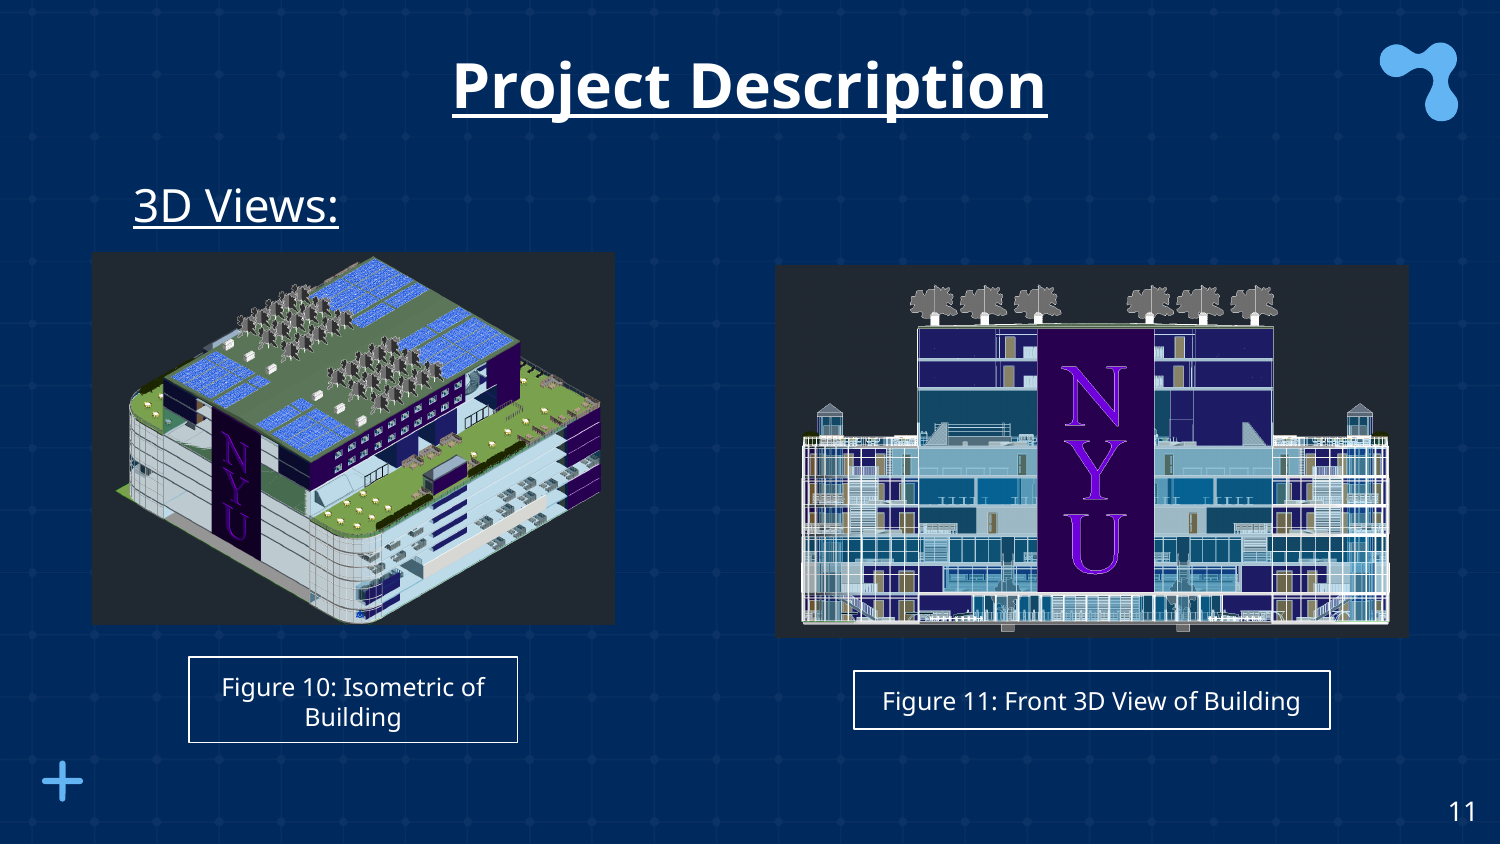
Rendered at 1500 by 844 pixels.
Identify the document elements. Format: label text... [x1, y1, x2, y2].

text_box Figure 10: Isometric of Building [188, 656, 518, 743]
picture [91, 252, 615, 625]
text_box 3D Views: [118, 153, 1204, 247]
slide_number ‹#› [1403, 779, 1494, 844]
title Project Description [118, 31, 1382, 126]
text_box Figure 11: Front 3D View of Building [853, 670, 1330, 729]
picture [775, 265, 1409, 638]
